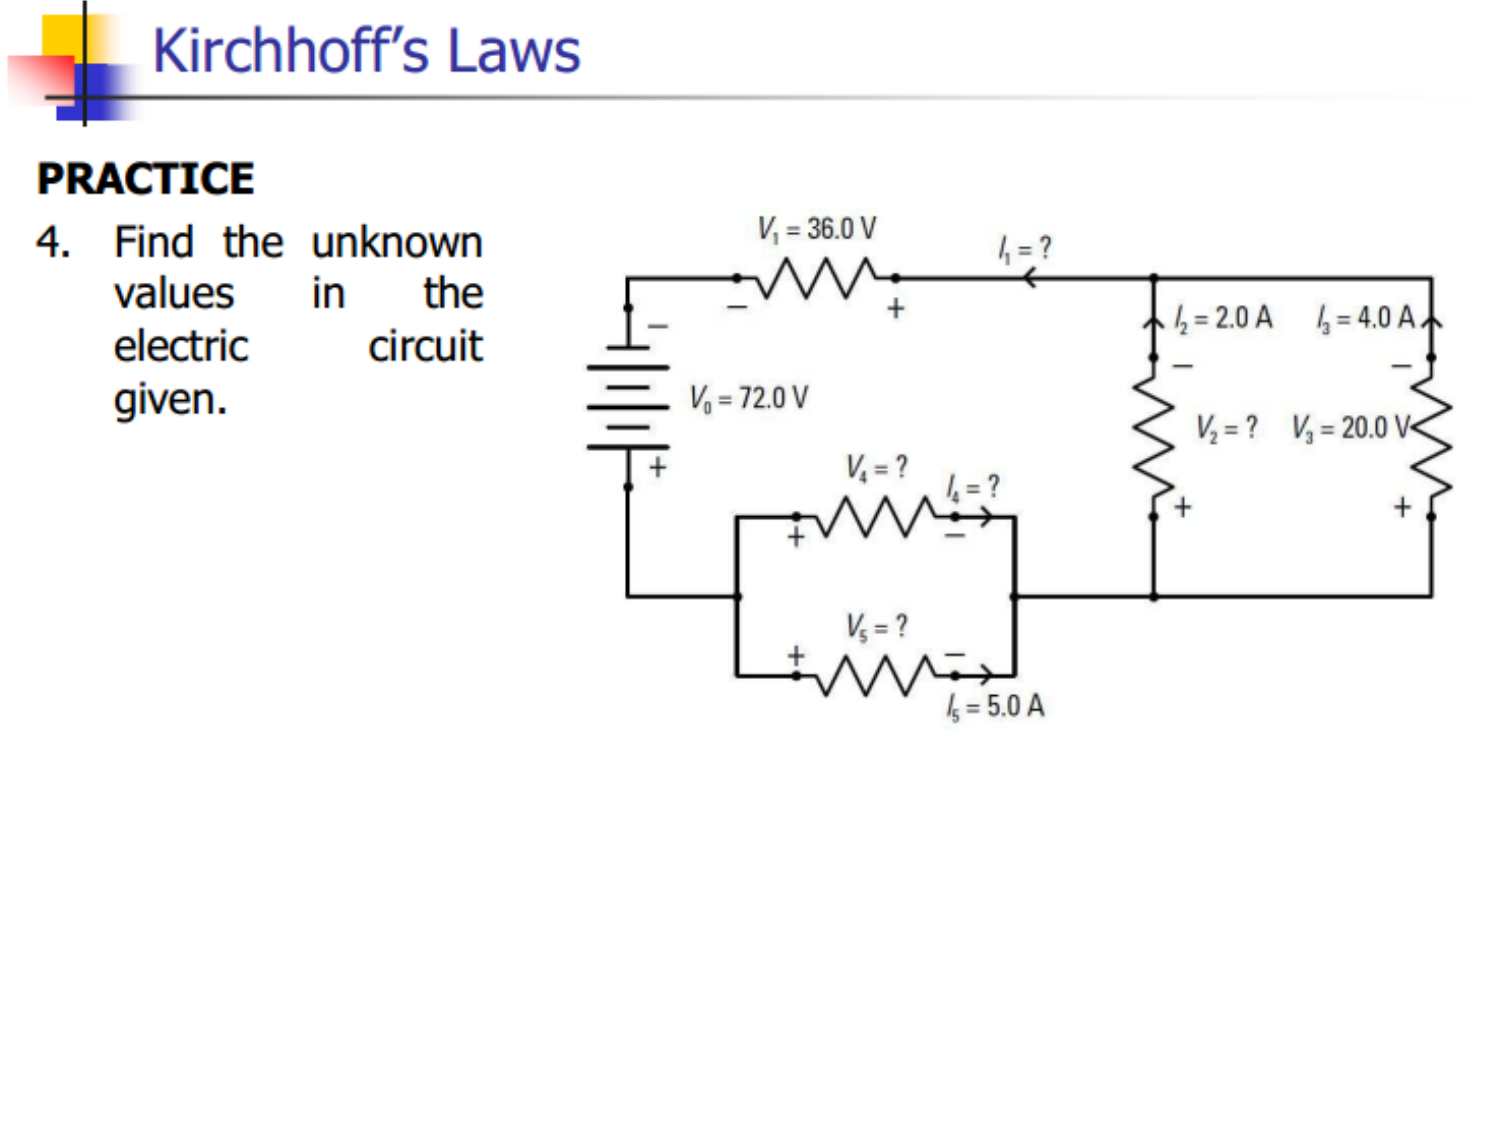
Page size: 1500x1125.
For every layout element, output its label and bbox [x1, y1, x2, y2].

picture [0, 0, 1500, 806]
